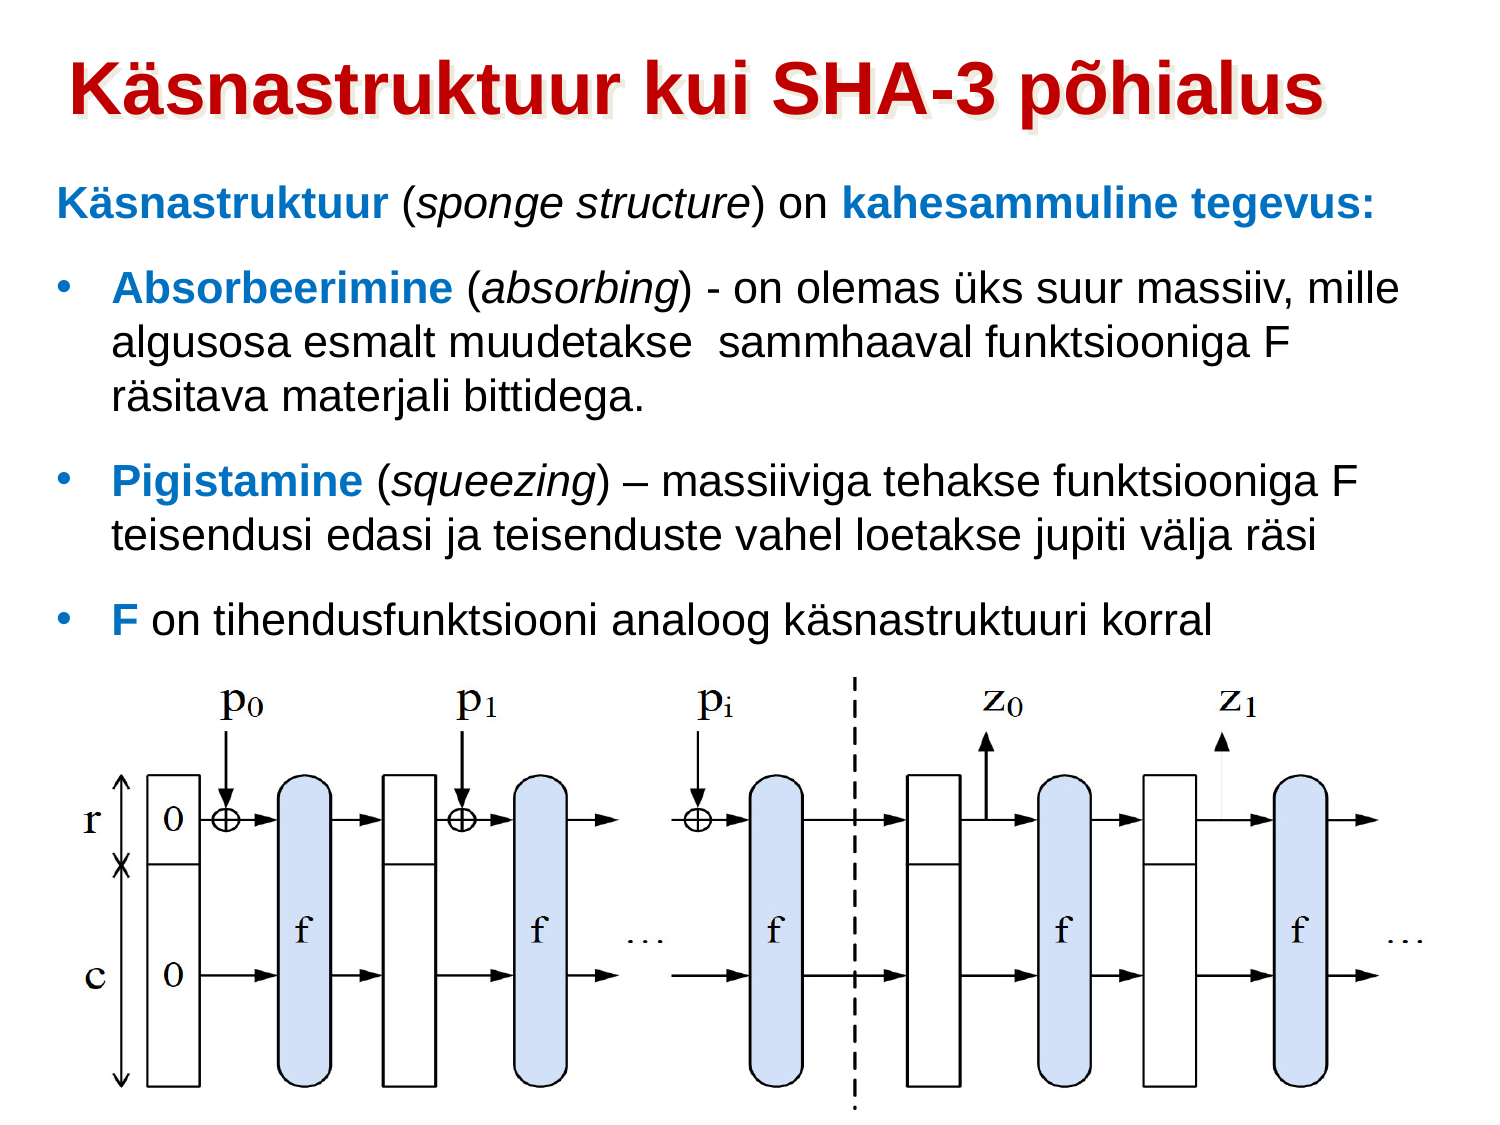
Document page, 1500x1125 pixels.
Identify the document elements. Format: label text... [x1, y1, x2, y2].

text_box Käsnastruktuur kui SHA-3 põhialus [53, 37, 1463, 138]
subtitle Käsnastruktuur (sponge structure) on kahesammuline tegevus: Absorbeerimine (absorbing) - on olemas üks suur massiiv, mille algusosa esmalt muudetakse sammhaaval funktsiooniga F räsitava materjali bittidega. Pigistamine (squeezing) – massiiviga tehakse funktsiooniga F teisendusi edasi ja teisenduste vahel loetakse jupiti välja räsi F on tihendusfunktsiooni analoog käsnastruktuuri korral [41, 160, 1442, 657]
picture [76, 644, 1442, 1125]
